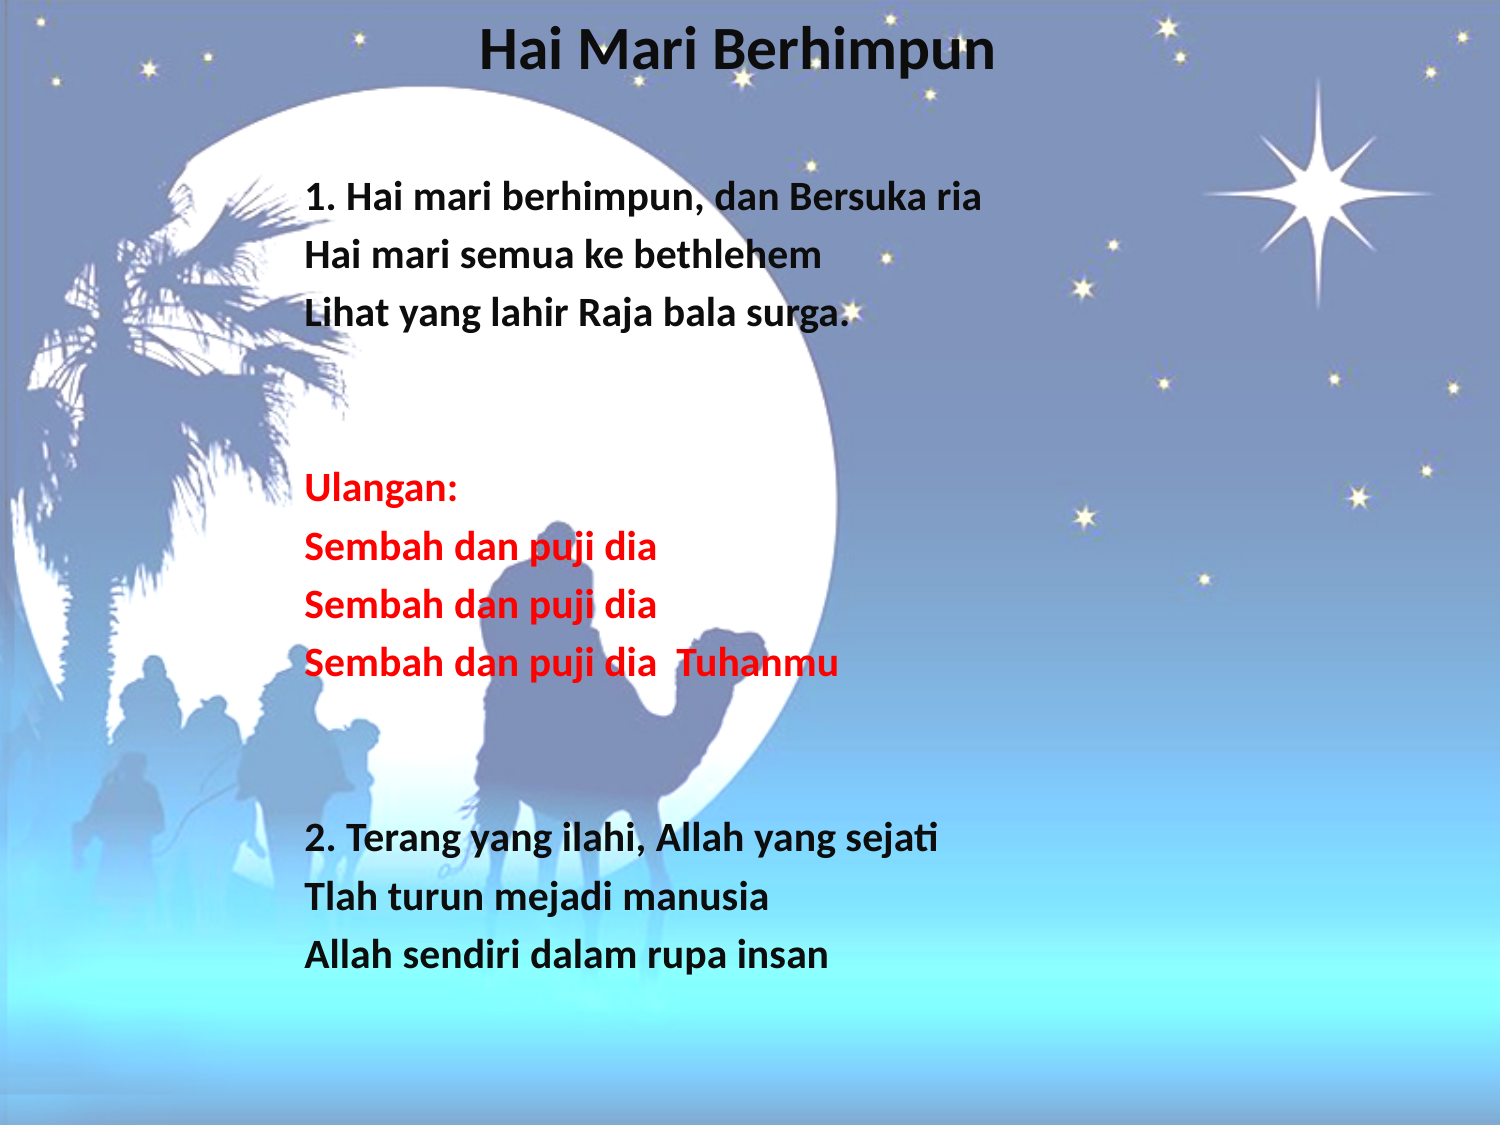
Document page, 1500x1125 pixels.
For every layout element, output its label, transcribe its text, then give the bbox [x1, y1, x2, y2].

subtitle 1. Hai mari berhimpun, dan Bersuka ria Hai mari semua ke bethlehem Lihat yang lahir Raja bala surga. Ulangan: Sembah dan puji dia Sembah dan puji dia Sembah dan puji dia Tuhanmu 2. Terang yang ilahi, Allah yang sejati Tlah turun mejadi manusia Allah sendiri dalam rupa insan [289, 160, 1046, 937]
title Hai Mari Berhimpun [360, 0, 1117, 90]
